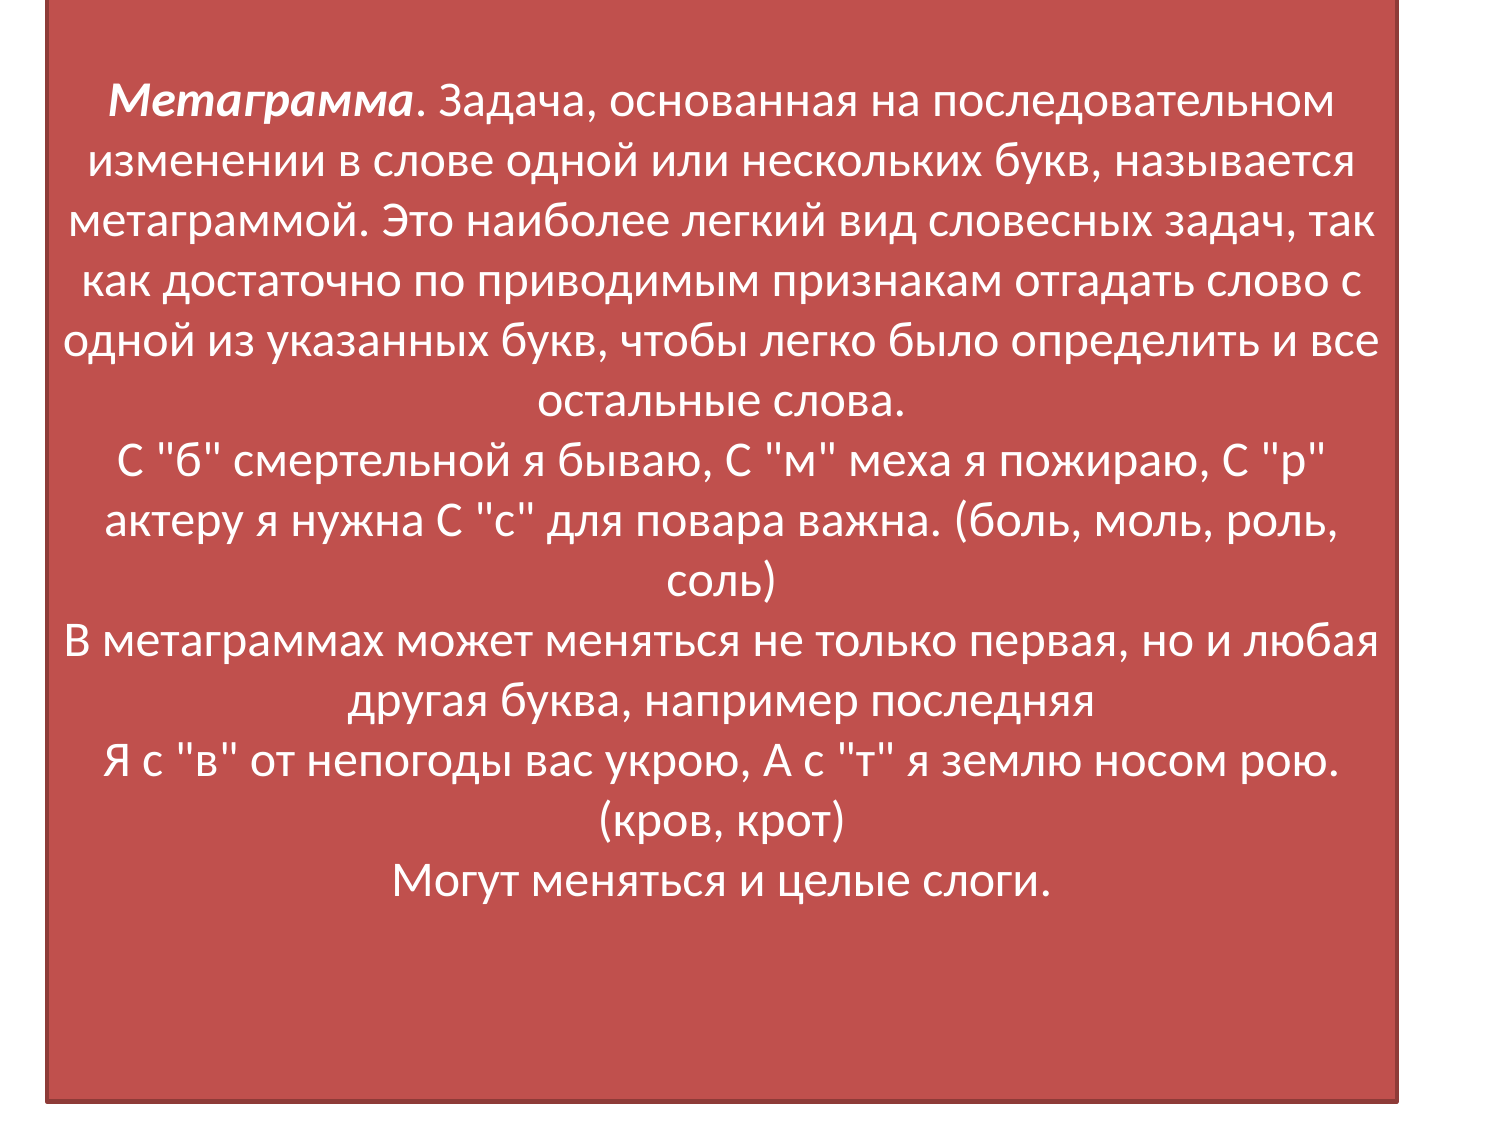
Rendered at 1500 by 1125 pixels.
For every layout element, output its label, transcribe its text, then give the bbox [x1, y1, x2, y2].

title Метаграмма. Задача, основанная на последовательном изменении в слове одной или нескольких букв, называется метаграммой. Это наиболее легкий вид словесных задач, так как достаточно по приводимым признакам отгадать слово с одной из указанных букв, чтобы легко было определить и все остальные слова. С "б" смертельной я бываю, С "м" меха я пожираю, С "р" актеру я нужна С "с" для повара важна. (боль, моль, роль, соль) В метаграммах может меняться не только первая, но и любая другая буква, например последняя Я с "в" от непогоды вас укрою, А с "т" я землю носом рою. (кров, крот) Могут меняться и целые слоги. [45, 0, 1399, 1104]
